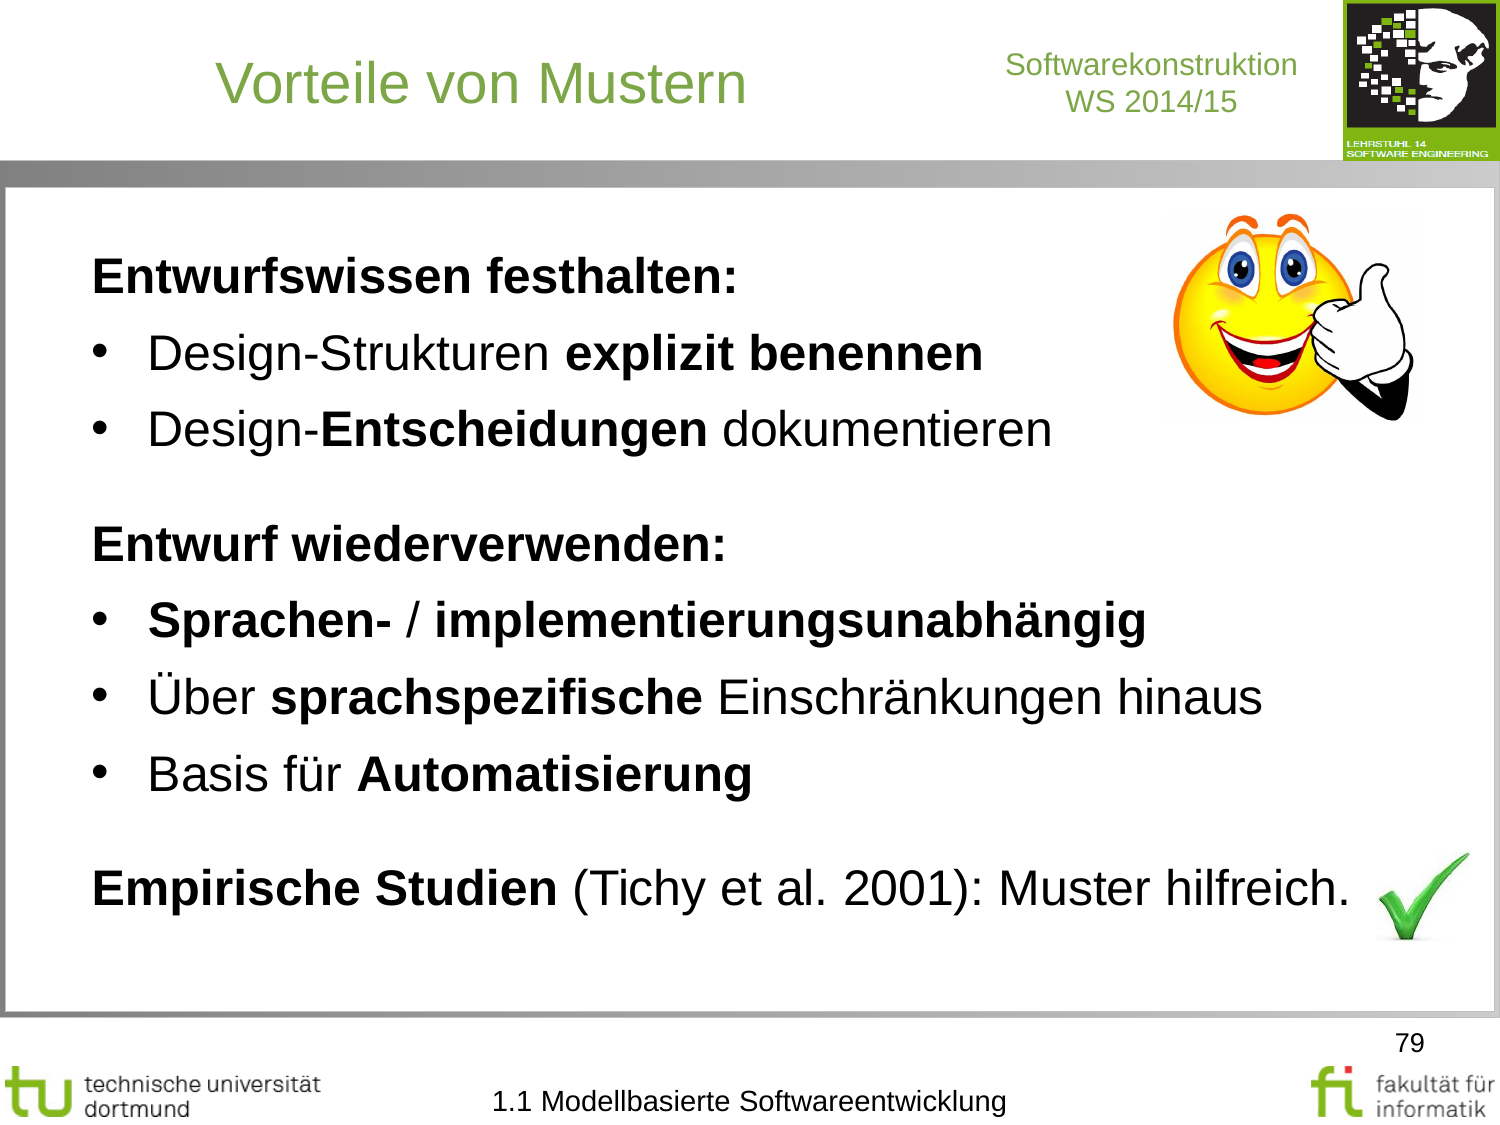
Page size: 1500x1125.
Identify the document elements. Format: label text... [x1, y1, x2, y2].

text_box [63, 191, 1422, 995]
picture [1375, 852, 1471, 941]
title Vorteile von Mustern [0, 0, 965, 161]
footer 1.1 Modellbasierte Softwareentwicklung [361, 1082, 1139, 1117]
picture [1311, 1066, 1495, 1117]
picture [1163, 212, 1424, 421]
picture [1343, 0, 1500, 161]
text_box Entwurfswissen festhalten: Design-Strukturen explizit benennen Design-Entscheidungen dokumentieren Entwurf wiederverwenden: Sprachen- / implementierungsunabhängig Über sprachspezifische Einschränkungen hinaus Basis für Automatisierung Empirische Studien (Tichy et al. 2001): Muster hilfreich. [76, 231, 1424, 976]
picture [5, 1066, 321, 1117]
slide_number 79 [1075, 1024, 1425, 1072]
